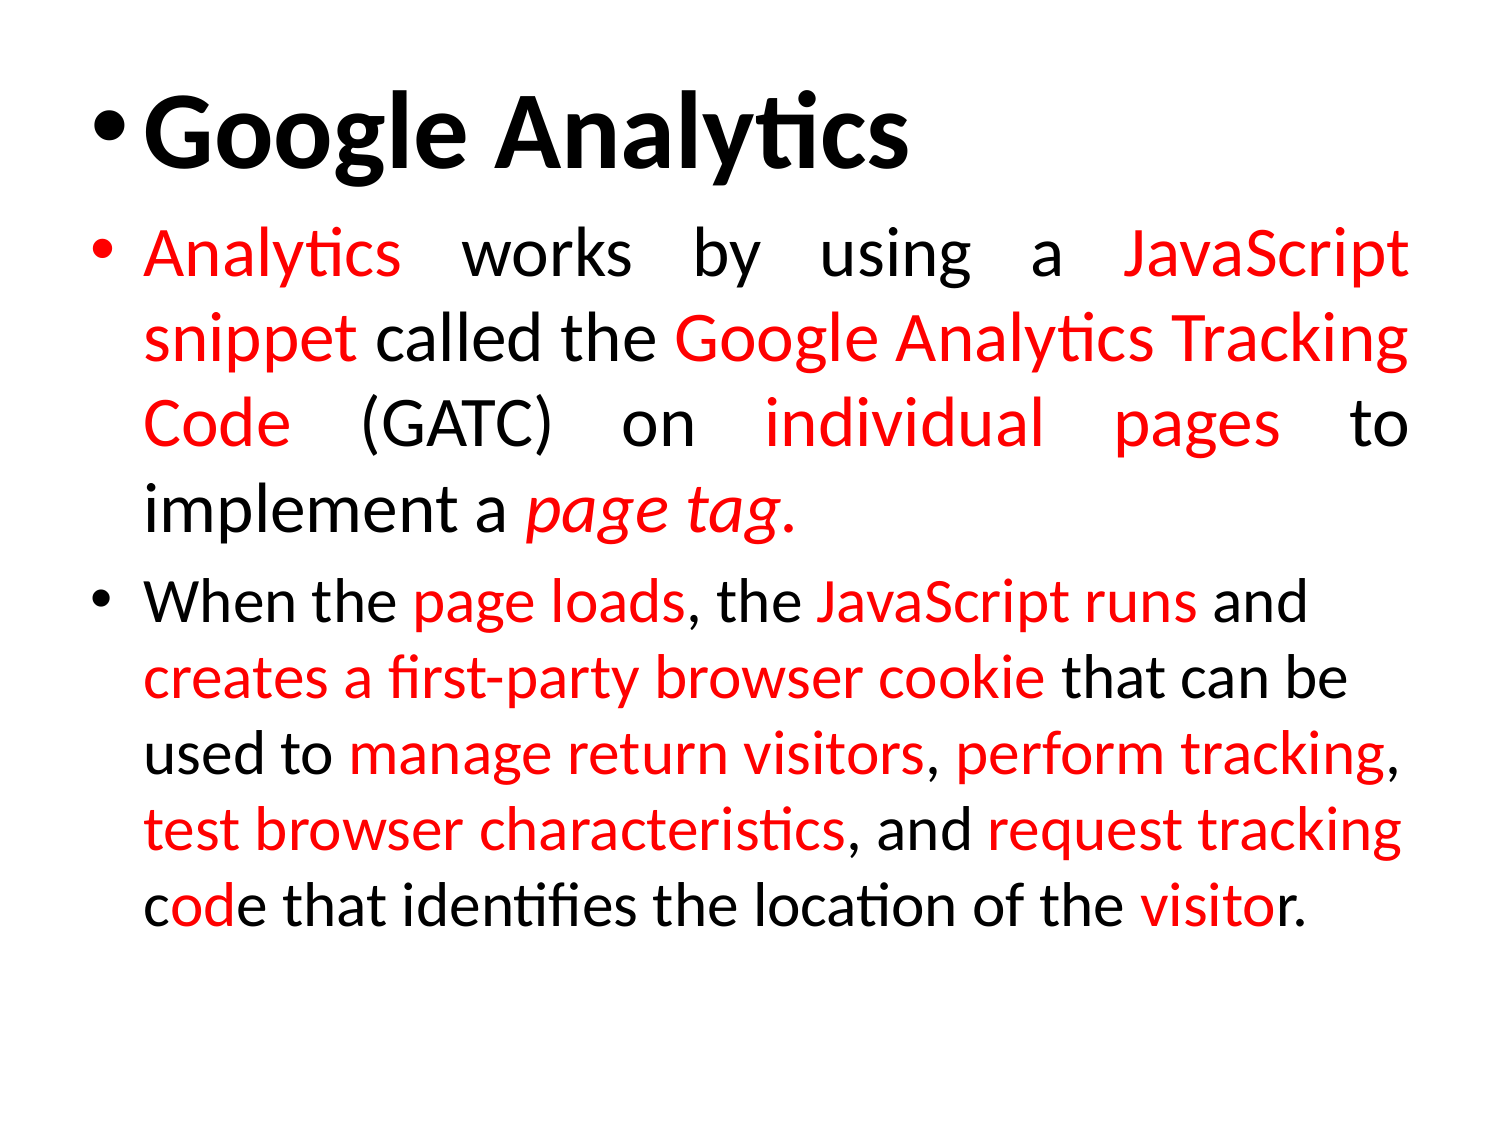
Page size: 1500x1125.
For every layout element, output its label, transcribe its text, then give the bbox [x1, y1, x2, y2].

list Google Analytics Analytics works by using a JavaScript snippet called the Google Analytics Tracking Code (GATC) on individual pages to implement a page tag. When the page loads, the JavaScript runs and creates a first-party browser cookie that can be used to manage return visitors, perform tracking, test browser characteristics, and request tracking code that identifies the location of the visitor. [75, 50, 1425, 1005]
